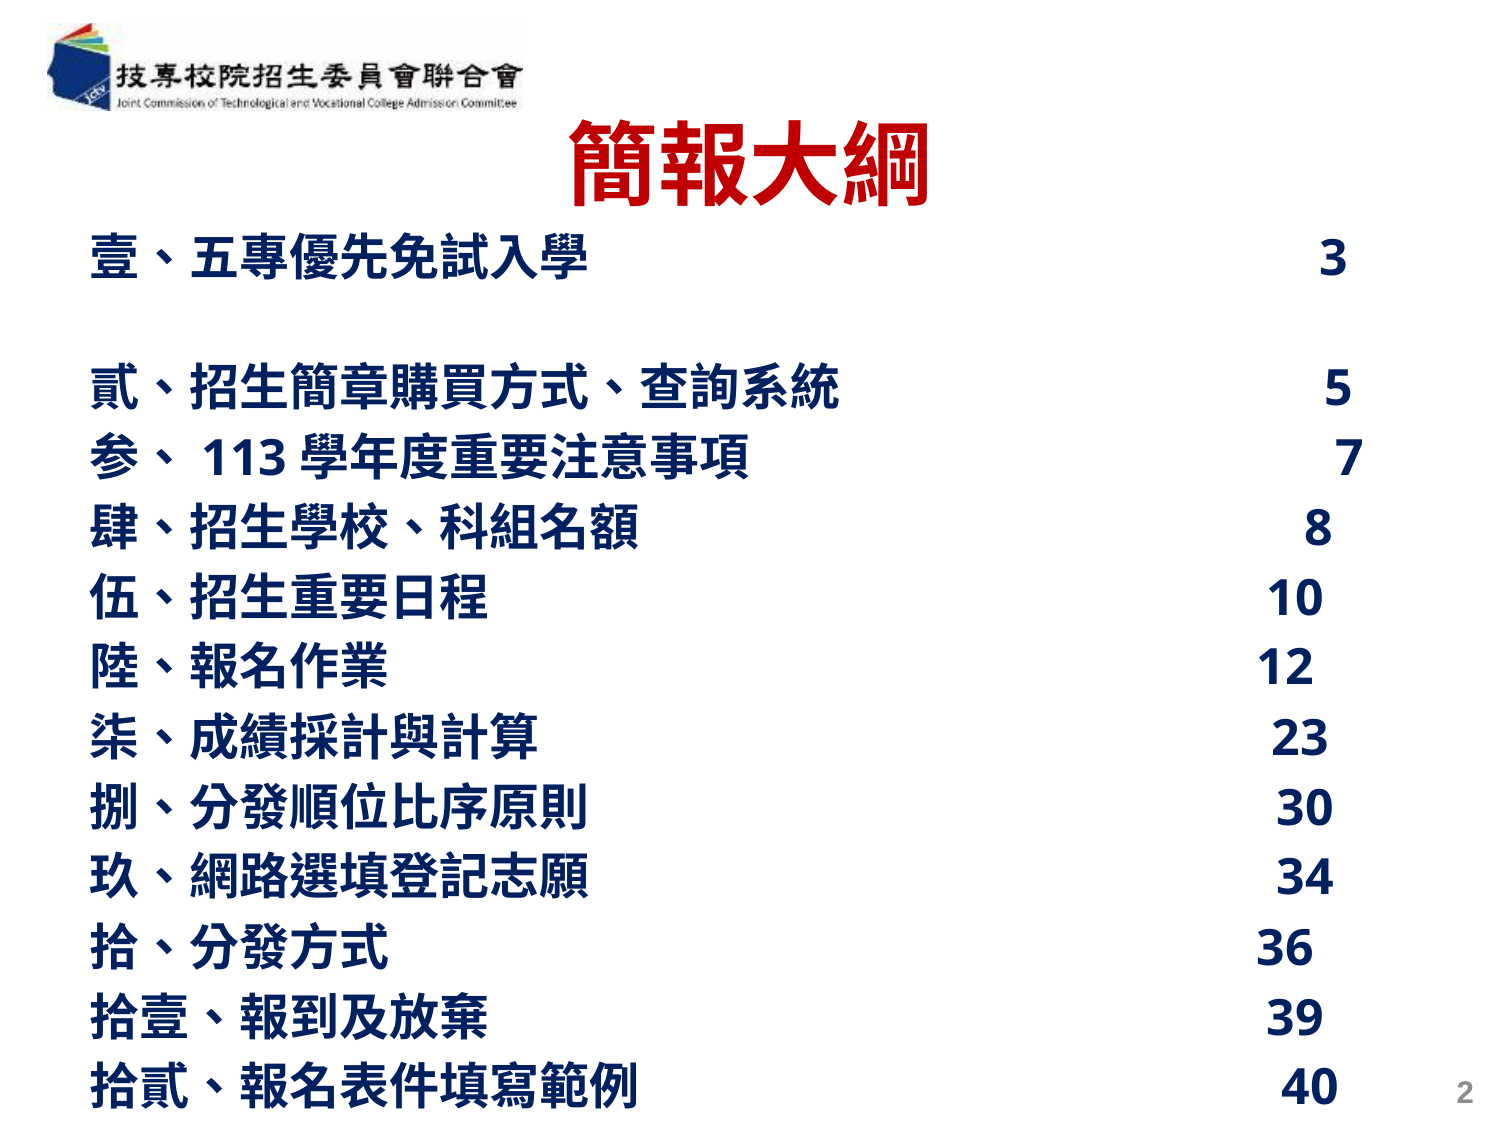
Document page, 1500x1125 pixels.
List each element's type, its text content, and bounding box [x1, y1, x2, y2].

picture [47, 23, 523, 111]
slide_number 2 [1151, 1068, 1490, 1114]
title 簡報大綱 [103, 107, 1397, 217]
list 壹、五專優先免試入學 3 貳、招生簡章購買方式、查詢系統 5 参、113學年度重要注意事項 7 肆、招生學校、科組名額 8 伍、招生重要日程 10 陸、報名作業 12 柒、成績採計與計算 23 捌、分發順位比序原則 30 玖、網路選填登記志願 34 拾、分發方式 36 拾壹、報到及放棄 39 拾貳、報名表件填寫範例 40 [74, 217, 1426, 1073]
